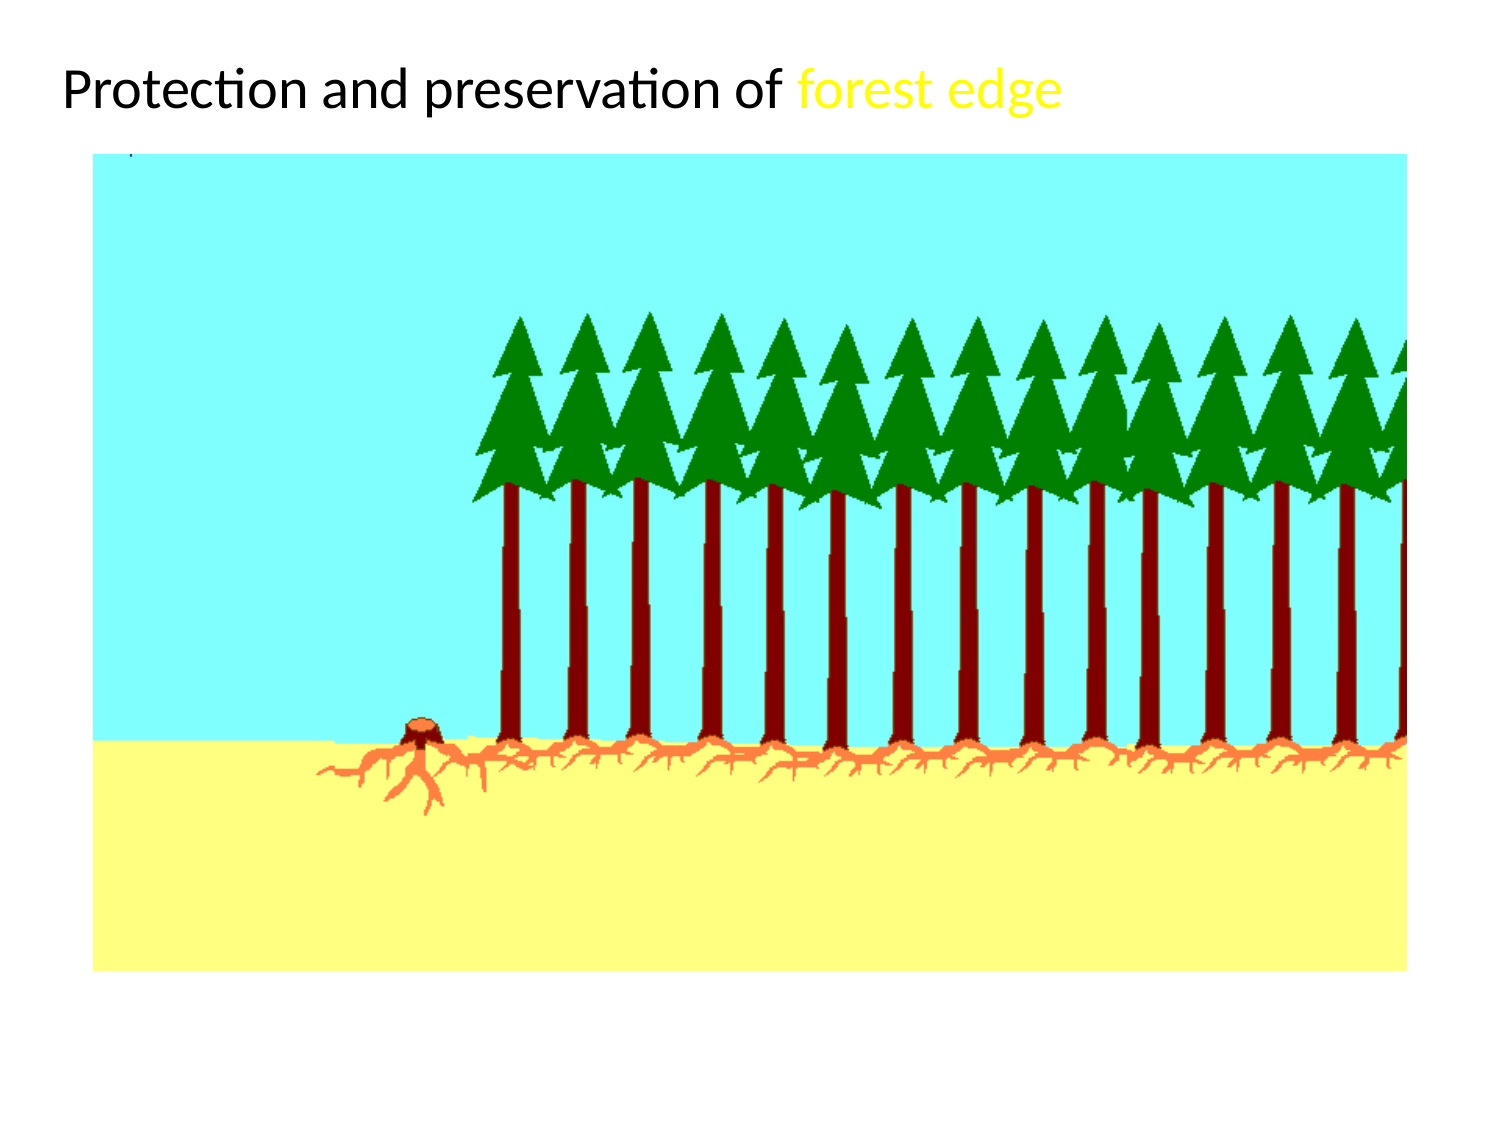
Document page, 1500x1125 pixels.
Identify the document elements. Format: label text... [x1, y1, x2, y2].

picture [92, 154, 1408, 971]
text_box Protection and preservation of forest edge [47, 42, 1079, 128]
